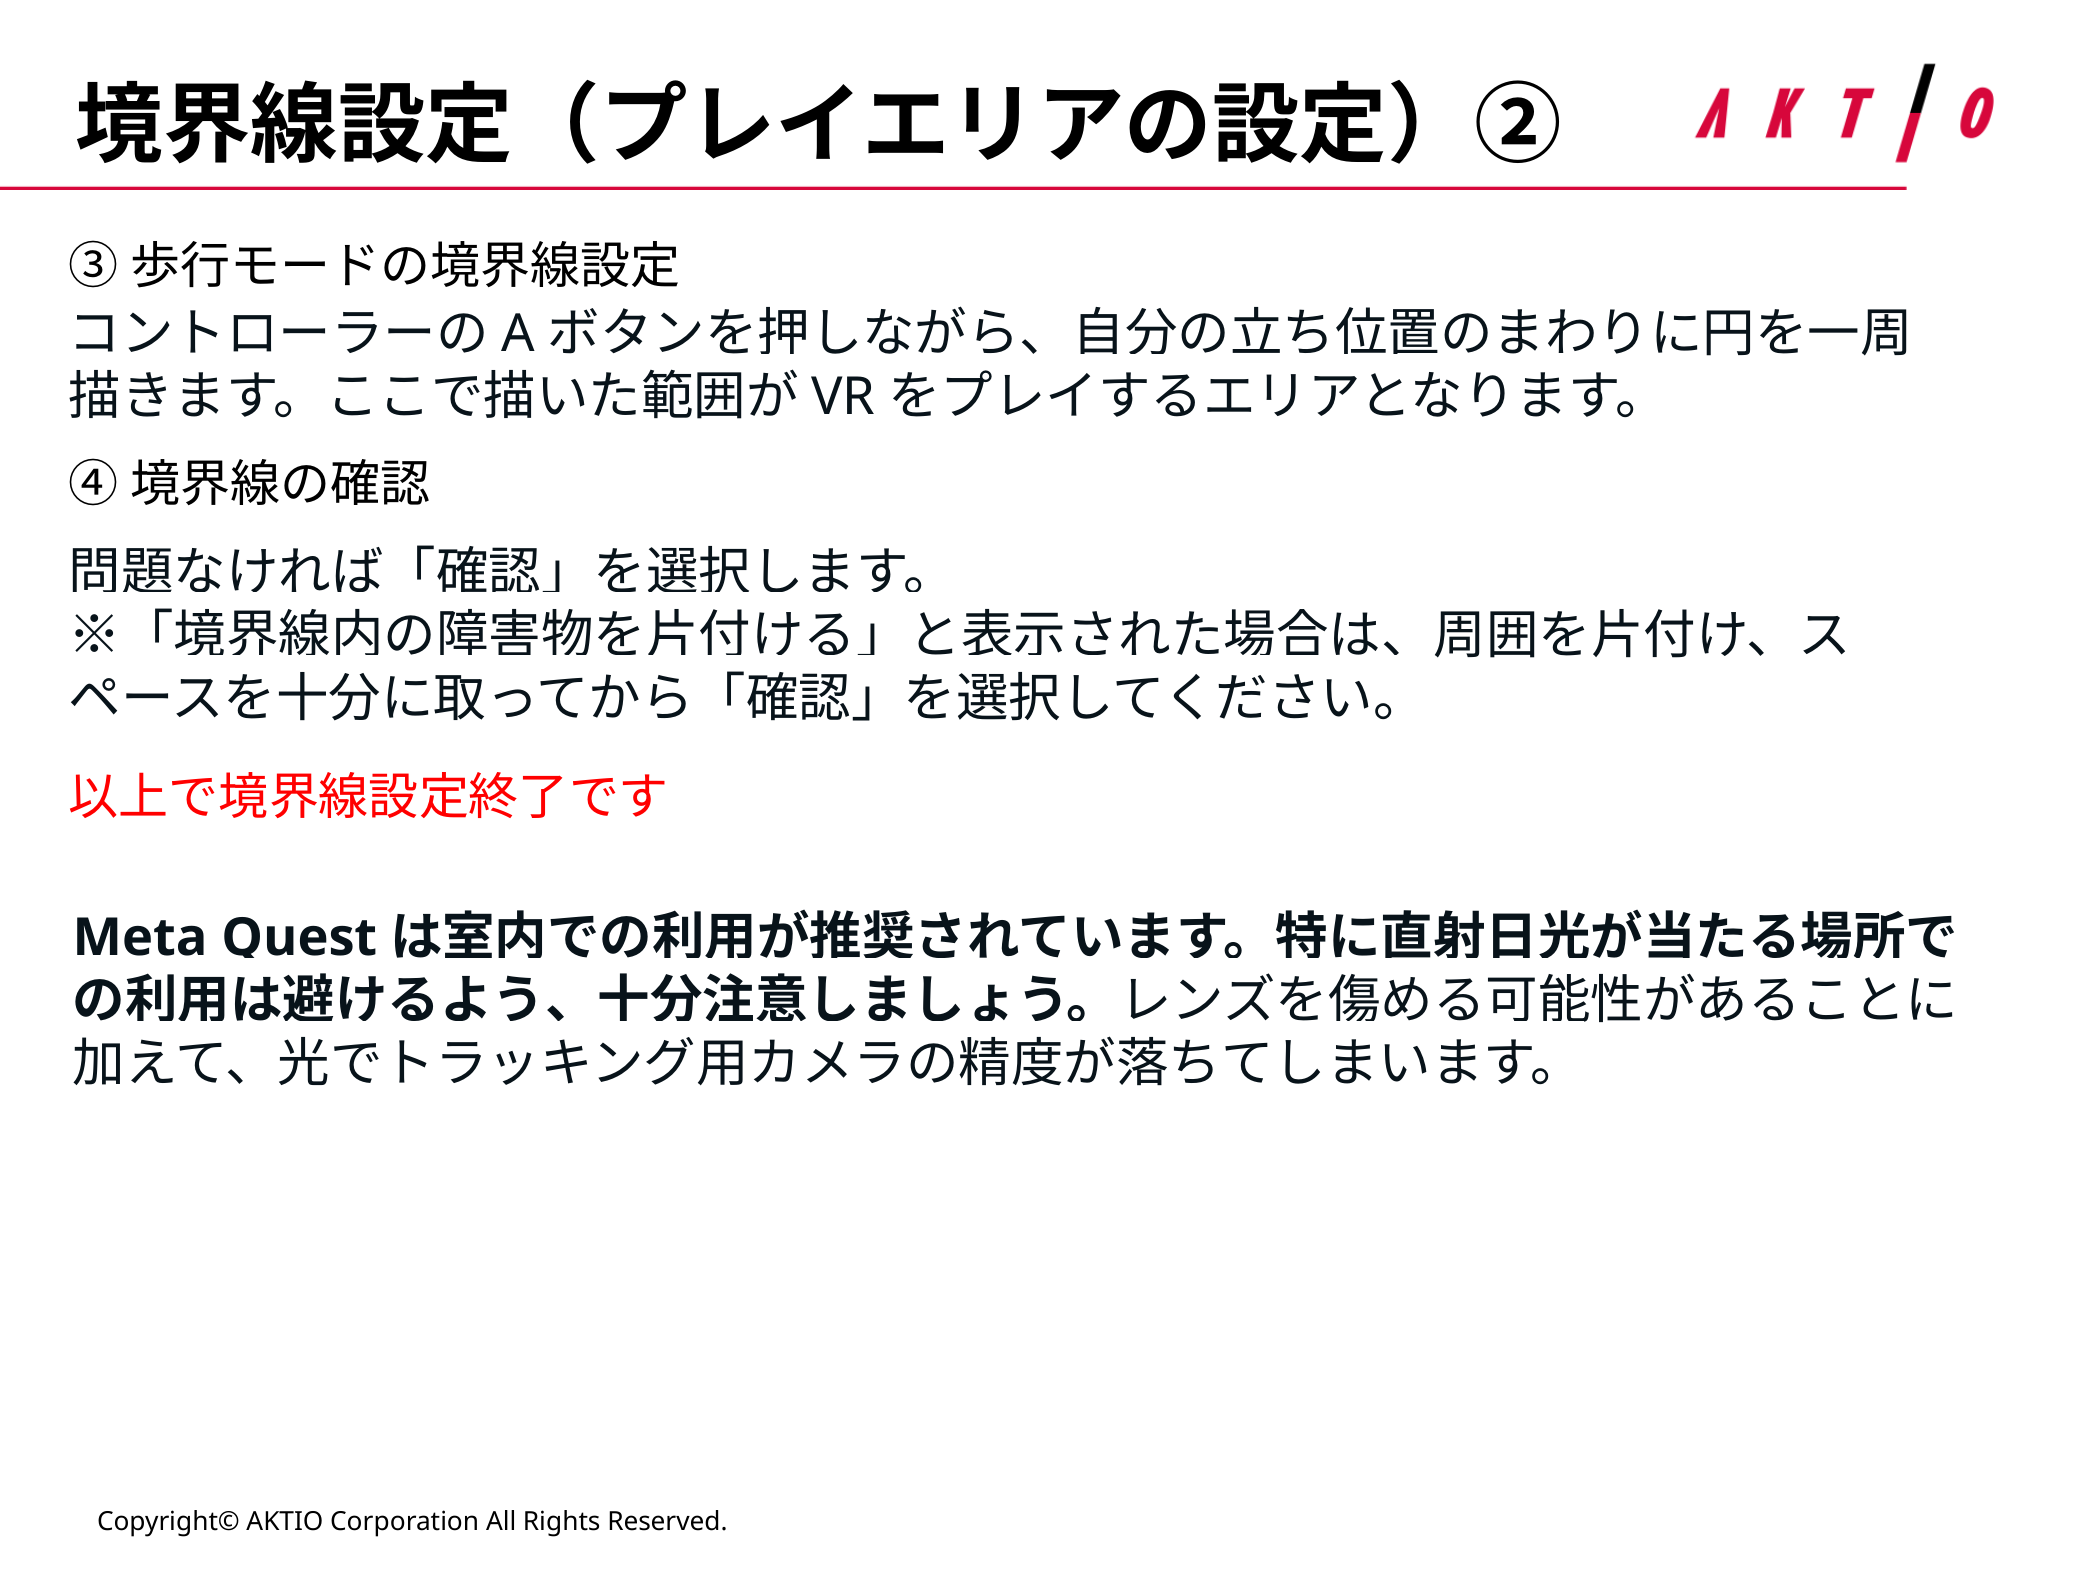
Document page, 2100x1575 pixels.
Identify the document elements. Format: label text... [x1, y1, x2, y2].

picture [0, 0, 2100, 190]
text_box コントローラーのAボタンを押しながら、自分の立ち位置のまわりに円を一周描きます。ここで描いた範囲がVRをプレイするエリアとなります。 [54, 291, 1934, 433]
text_box 問題なければ「確認」を選択します。 ※「境界線内の障害物を片付ける」と表示された場合は、周囲を片付け、スペースを十分に取ってから「確認」を選択してください。 [54, 530, 1934, 734]
title 境界線設定（プレイエリアの設定）② [57, 62, 2043, 178]
text_box Meta Questは室内での利用が推奨されています。特に直射日光が当たる場所での利用は避けるよう、十分注意しましょう。レンズを傷める可能性があることに加えて、光でトラッキング用カメラの精度が落ちてしまいます。 [57, 895, 2018, 1100]
text_box ③歩行モードの境界線設定 [54, 225, 774, 301]
text_box ④境界線の確認 [54, 443, 774, 519]
text_box 以上で境界線設定終了です [54, 756, 774, 832]
